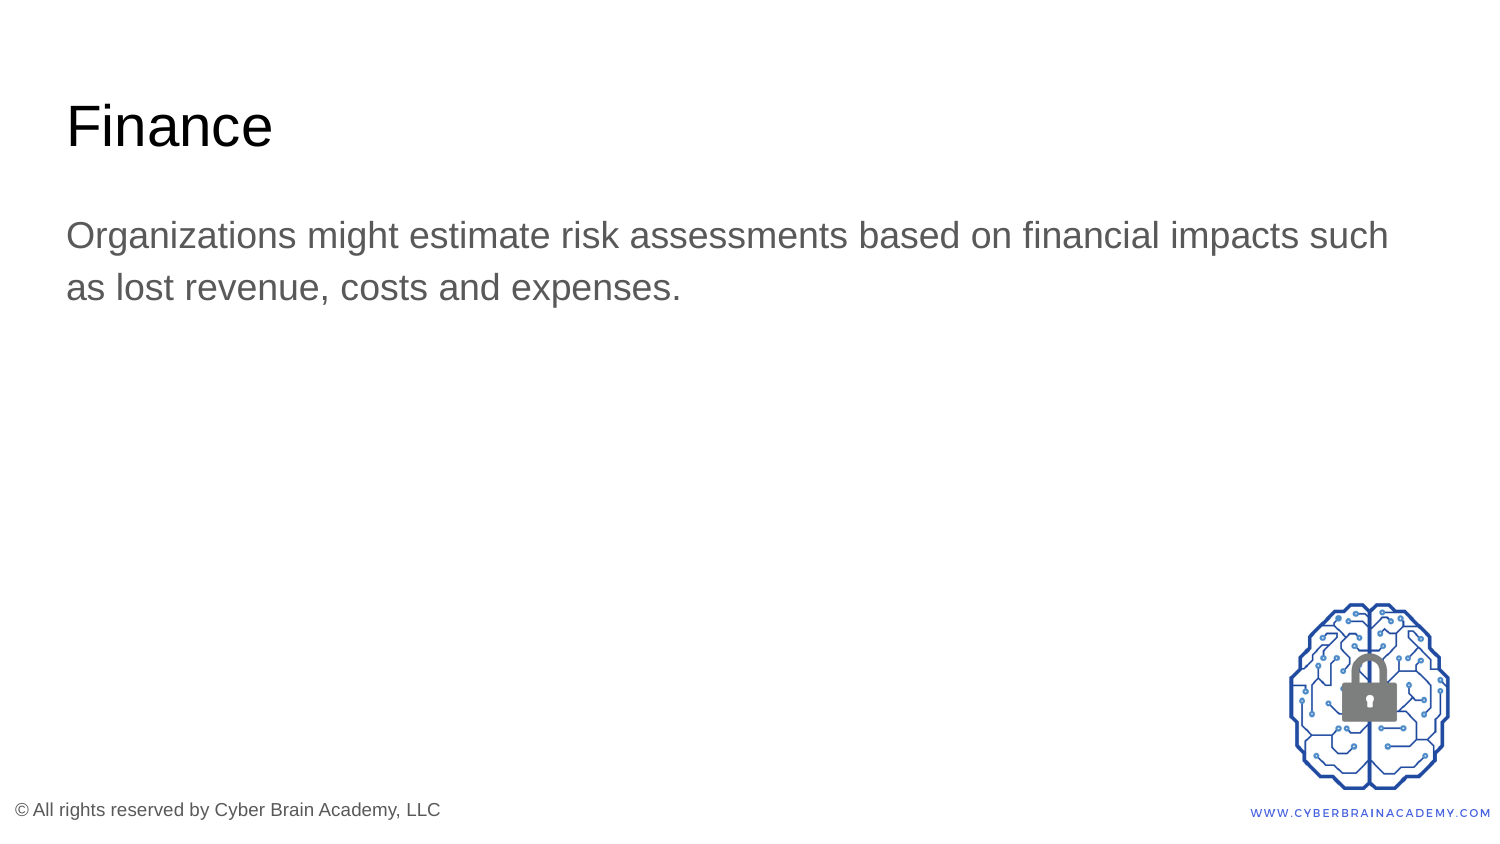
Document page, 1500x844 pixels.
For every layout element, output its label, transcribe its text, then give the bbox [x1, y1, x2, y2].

title Finance [51, 72, 1449, 167]
picture [1242, 586, 1500, 844]
list Organizations might estimate risk assessments based on financial impacts such as lost revenue, costs and expenses. [51, 189, 1449, 750]
